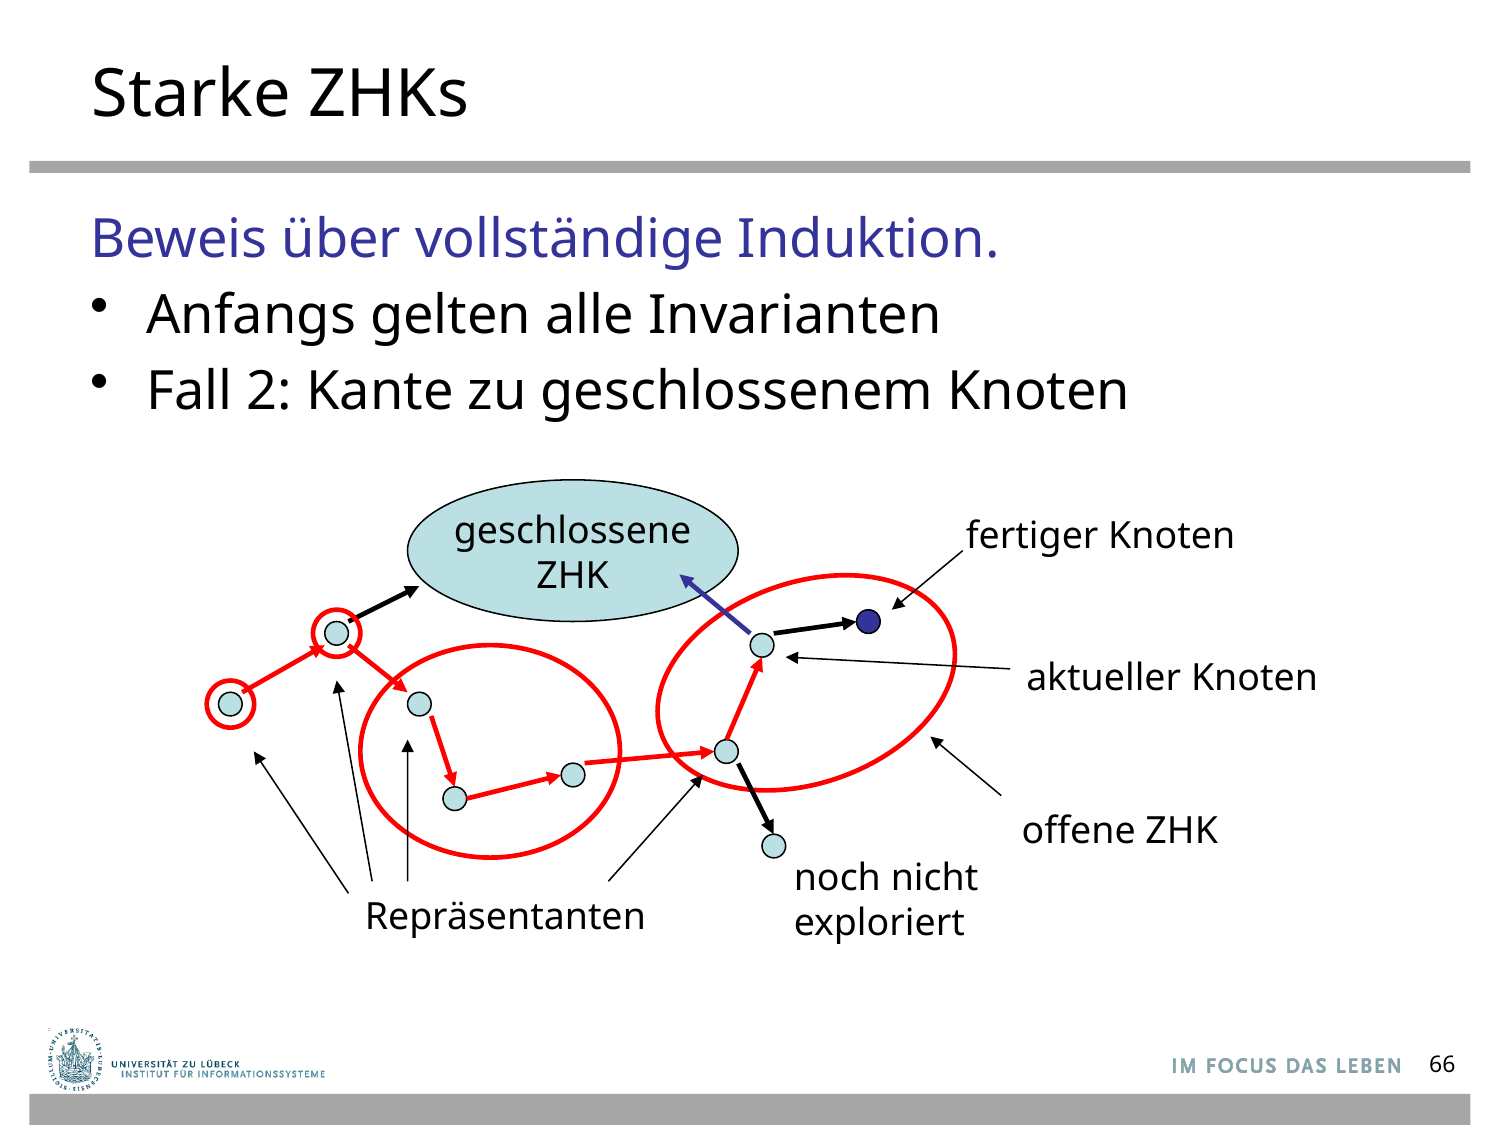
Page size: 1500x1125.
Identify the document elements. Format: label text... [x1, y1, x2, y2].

text_box [608, 775, 703, 882]
text_box [738, 763, 774, 834]
text_box [891, 550, 963, 610]
text_box [253, 751, 349, 894]
text_box aktueller Knoten [1011, 645, 1334, 705]
text_box Repräsentanten [349, 884, 661, 945]
text_box [750, 633, 774, 658]
text_box [773, 617, 857, 634]
text_box [249, 645, 321, 689]
text_box [360, 645, 620, 858]
text_box [726, 657, 763, 740]
text_box [332, 680, 373, 882]
text_box [930, 736, 1002, 796]
text_box [856, 609, 881, 634]
text_box [657, 575, 955, 791]
text_box [355, 586, 420, 618]
text_box [679, 574, 751, 634]
text_box [312, 609, 361, 657]
text_box [401, 739, 414, 882]
text_box geschlossene ZHK [407, 479, 739, 622]
text_box [761, 834, 786, 858]
slide_number 66 [1305, 1050, 1471, 1083]
text_box [785, 651, 1011, 669]
text_box noch nicht exploriert [778, 845, 994, 951]
list Beweis über vollständige Induktion. Anfangs gelten alle Invarianten Fall 2: Kante zu geschlossenem Knoten [75, 196, 1425, 1012]
picture [1173, 1058, 1305, 1073]
text_box [714, 739, 739, 764]
text_box [206, 680, 255, 728]
text_box offene ZHK [1006, 798, 1233, 859]
title Starke ZHKs [76, 42, 1427, 126]
text_box fertiger Knoten [951, 503, 1251, 564]
